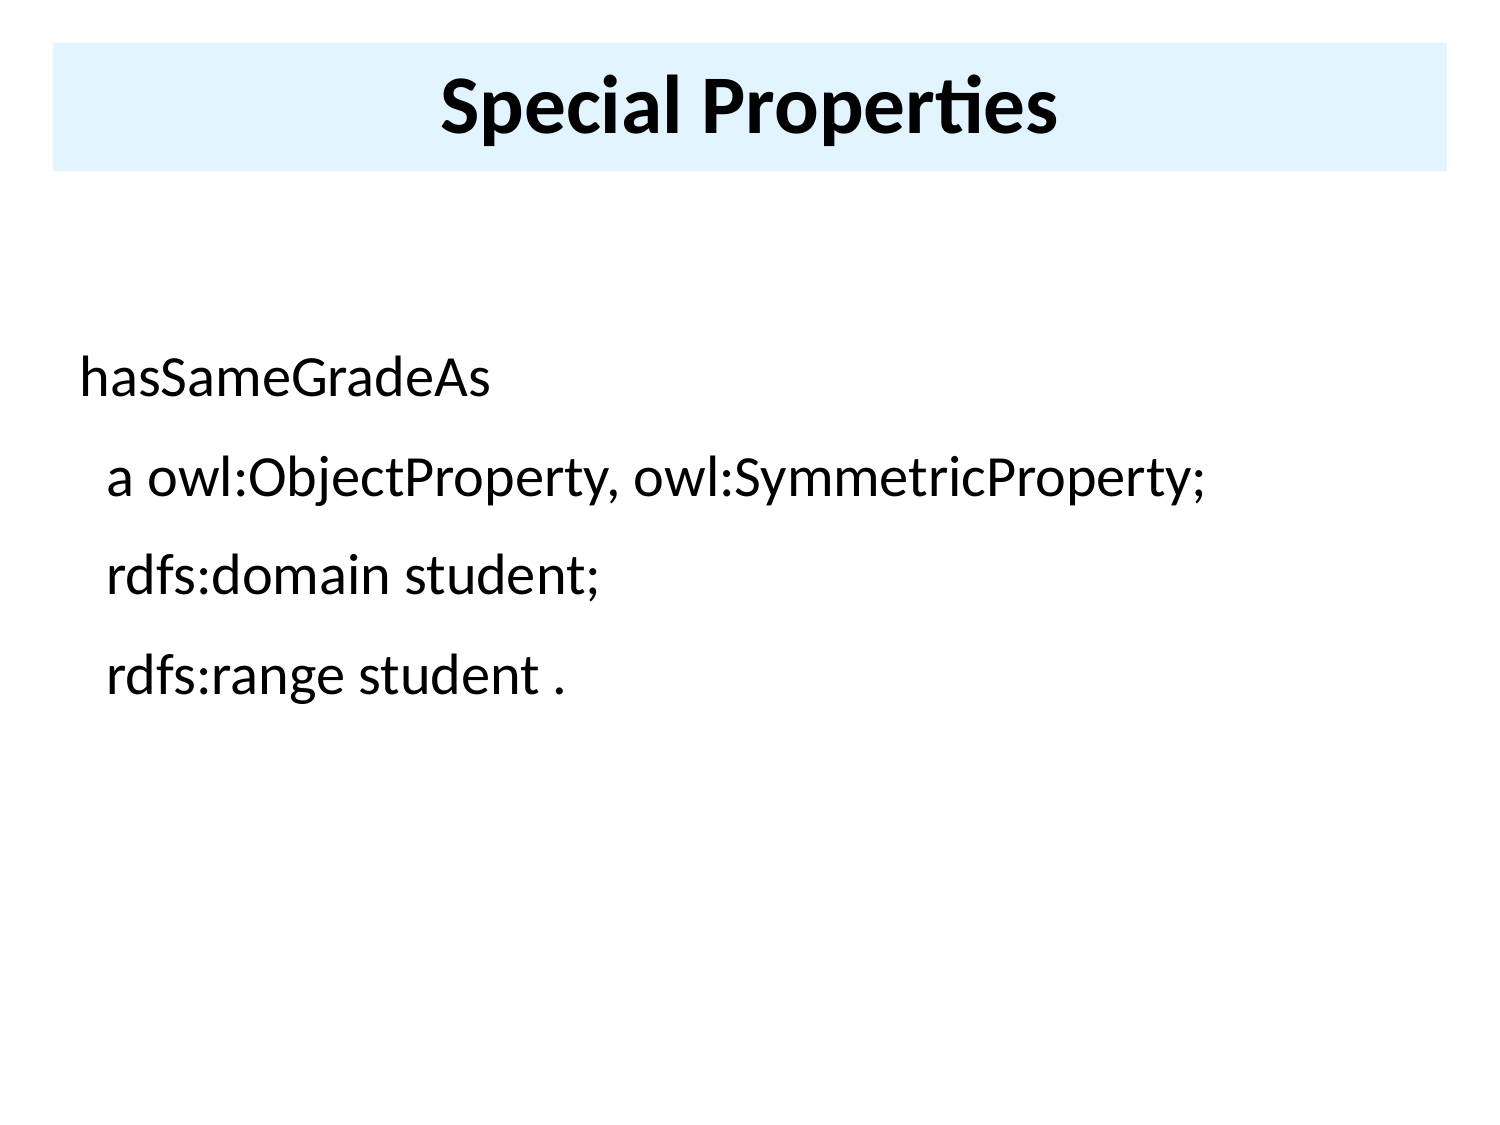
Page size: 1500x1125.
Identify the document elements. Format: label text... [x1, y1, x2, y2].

list hasSameGradeAs a owl:ObjectProperty, owl:SymmetricProperty; rdfs:domain student; rdfs:range student . [64, 231, 1475, 1047]
title Special Properties [53, 42, 1447, 172]
